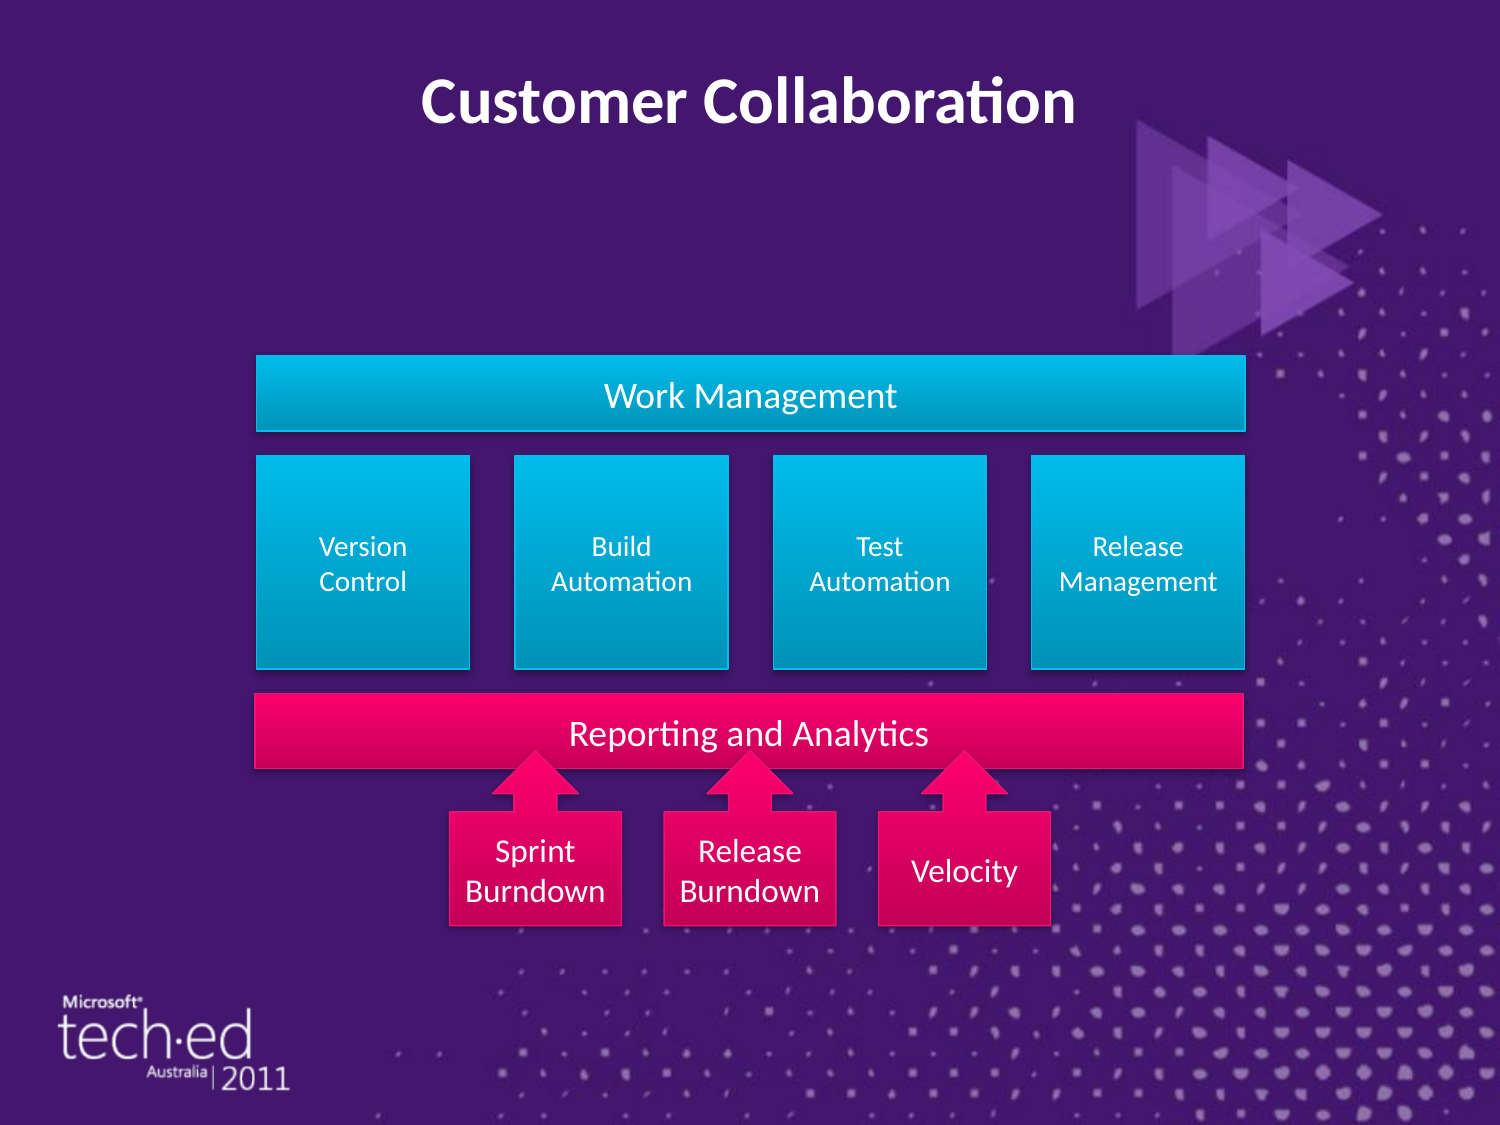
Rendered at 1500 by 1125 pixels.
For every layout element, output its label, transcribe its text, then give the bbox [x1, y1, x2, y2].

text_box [449, 750, 1051, 926]
text_box Version Control [256, 455, 470, 670]
picture [0, 0, 1500, 1125]
text_box Reporting and Analytics [254, 693, 1244, 769]
text_box Test Automation [773, 455, 987, 670]
text_box Work Management [256, 355, 1246, 432]
text_box Customer Collaboration [406, 49, 1093, 145]
text_box Release Management [1031, 455, 1245, 670]
text_box Build Automation [514, 455, 729, 670]
